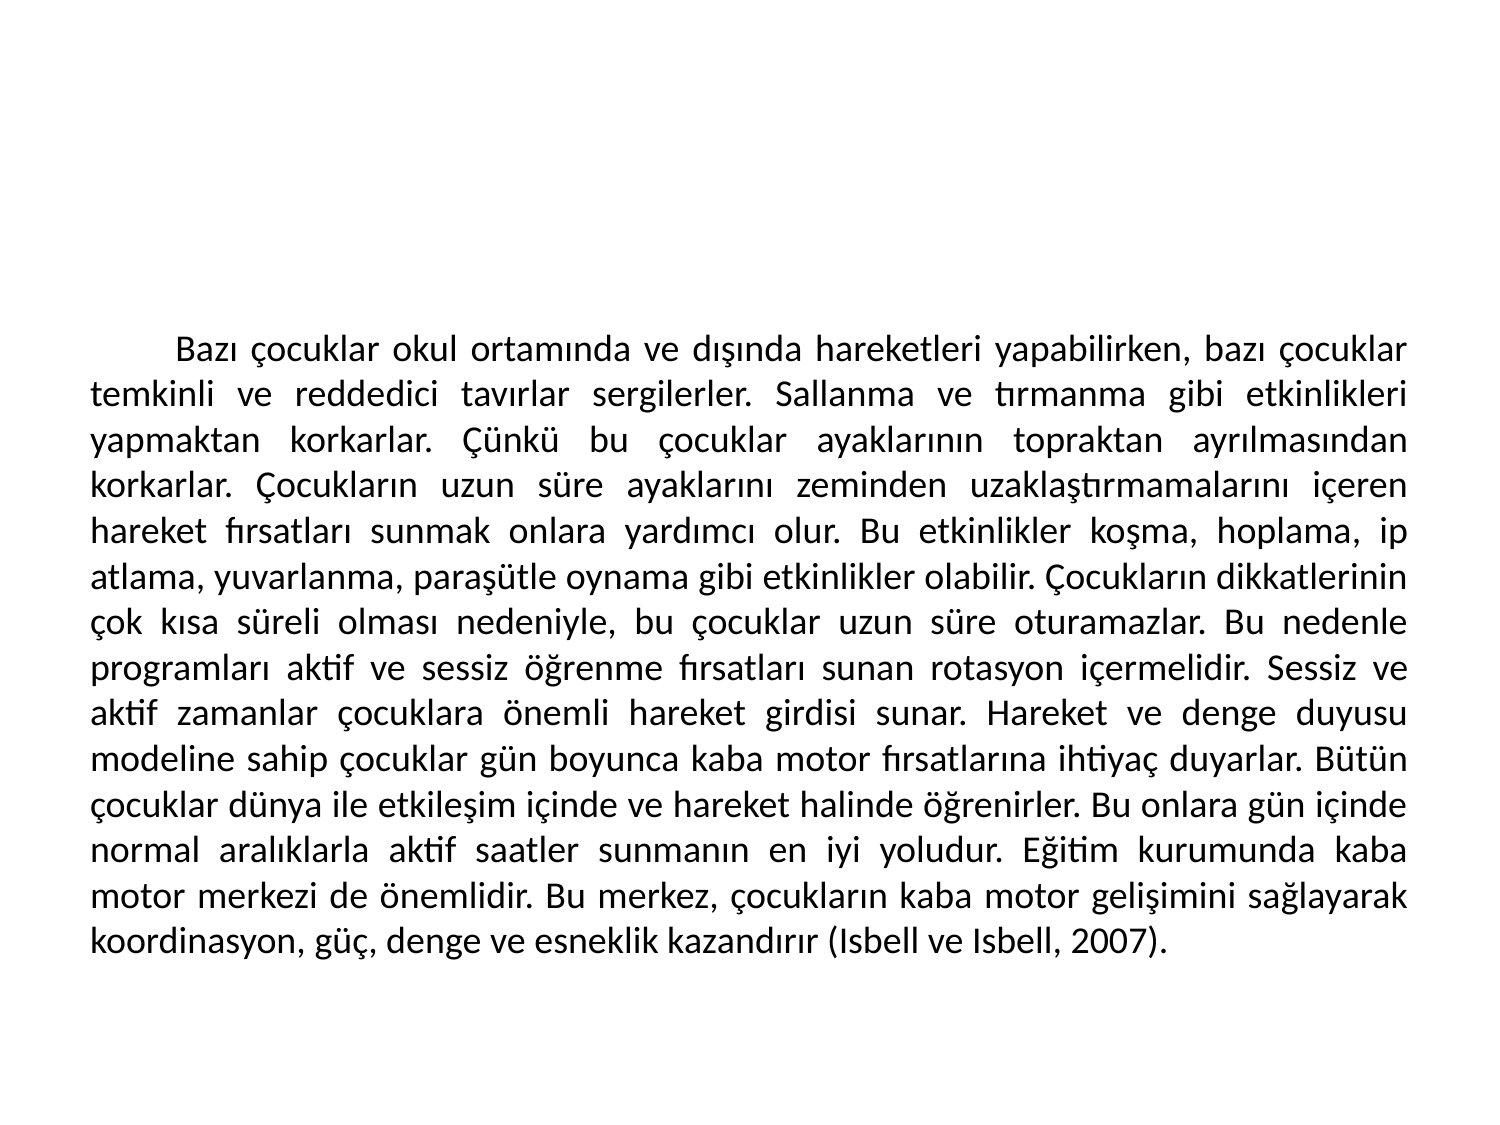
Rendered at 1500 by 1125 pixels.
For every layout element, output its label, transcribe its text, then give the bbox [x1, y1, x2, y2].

list Bazı çocuklar okul ortamında ve dışında hareketleri yapabilirken, bazı çocuklar temkinli ve reddedici tavırlar sergilerler. Sallanma ve tırmanma gibi etkinlikleri yapmaktan korkarlar. Çünkü bu çocuklar ayaklarının topraktan ayrılmasından korkarlar. Çocukların uzun süre ayaklarını zeminden uzaklaştırmamalarını içeren hareket fırsatları sunmak onlara yardımcı olur. Bu etkinlikler koşma, hoplama, ip atlama, yuvarlanma, paraşütle oynama gibi etkinlikler olabilir. Çocukların dikkatlerinin çok kısa süreli olması nedeniyle, bu çocuklar uzun süre oturamazlar. Bu nedenle programları aktif ve sessiz öğrenme fırsatları sunan rotasyon içermelidir. Sessiz ve aktif zamanlar çocuklara önemli hareket girdisi sunar. Hareket ve denge duyusu modeline sahip çocuklar gün boyunca kaba motor fırsatlarına ihtiyaç duyarlar. Bütün çocuklar dünya ile etkileşim içinde ve hareket halinde öğrenirler. Bu onlara gün içinde normal aralıklarla aktif saatler sunmanın en iyi yoludur. Eğitim kurumunda kaba motor merkezi de önemlidir. Bu merkez, çocukların kaba motor gelişimini sağlayarak koordinasyon, güç, denge ve esneklik kazandırır (Isbell ve Isbell, 2007). [75, 262, 1425, 1005]
